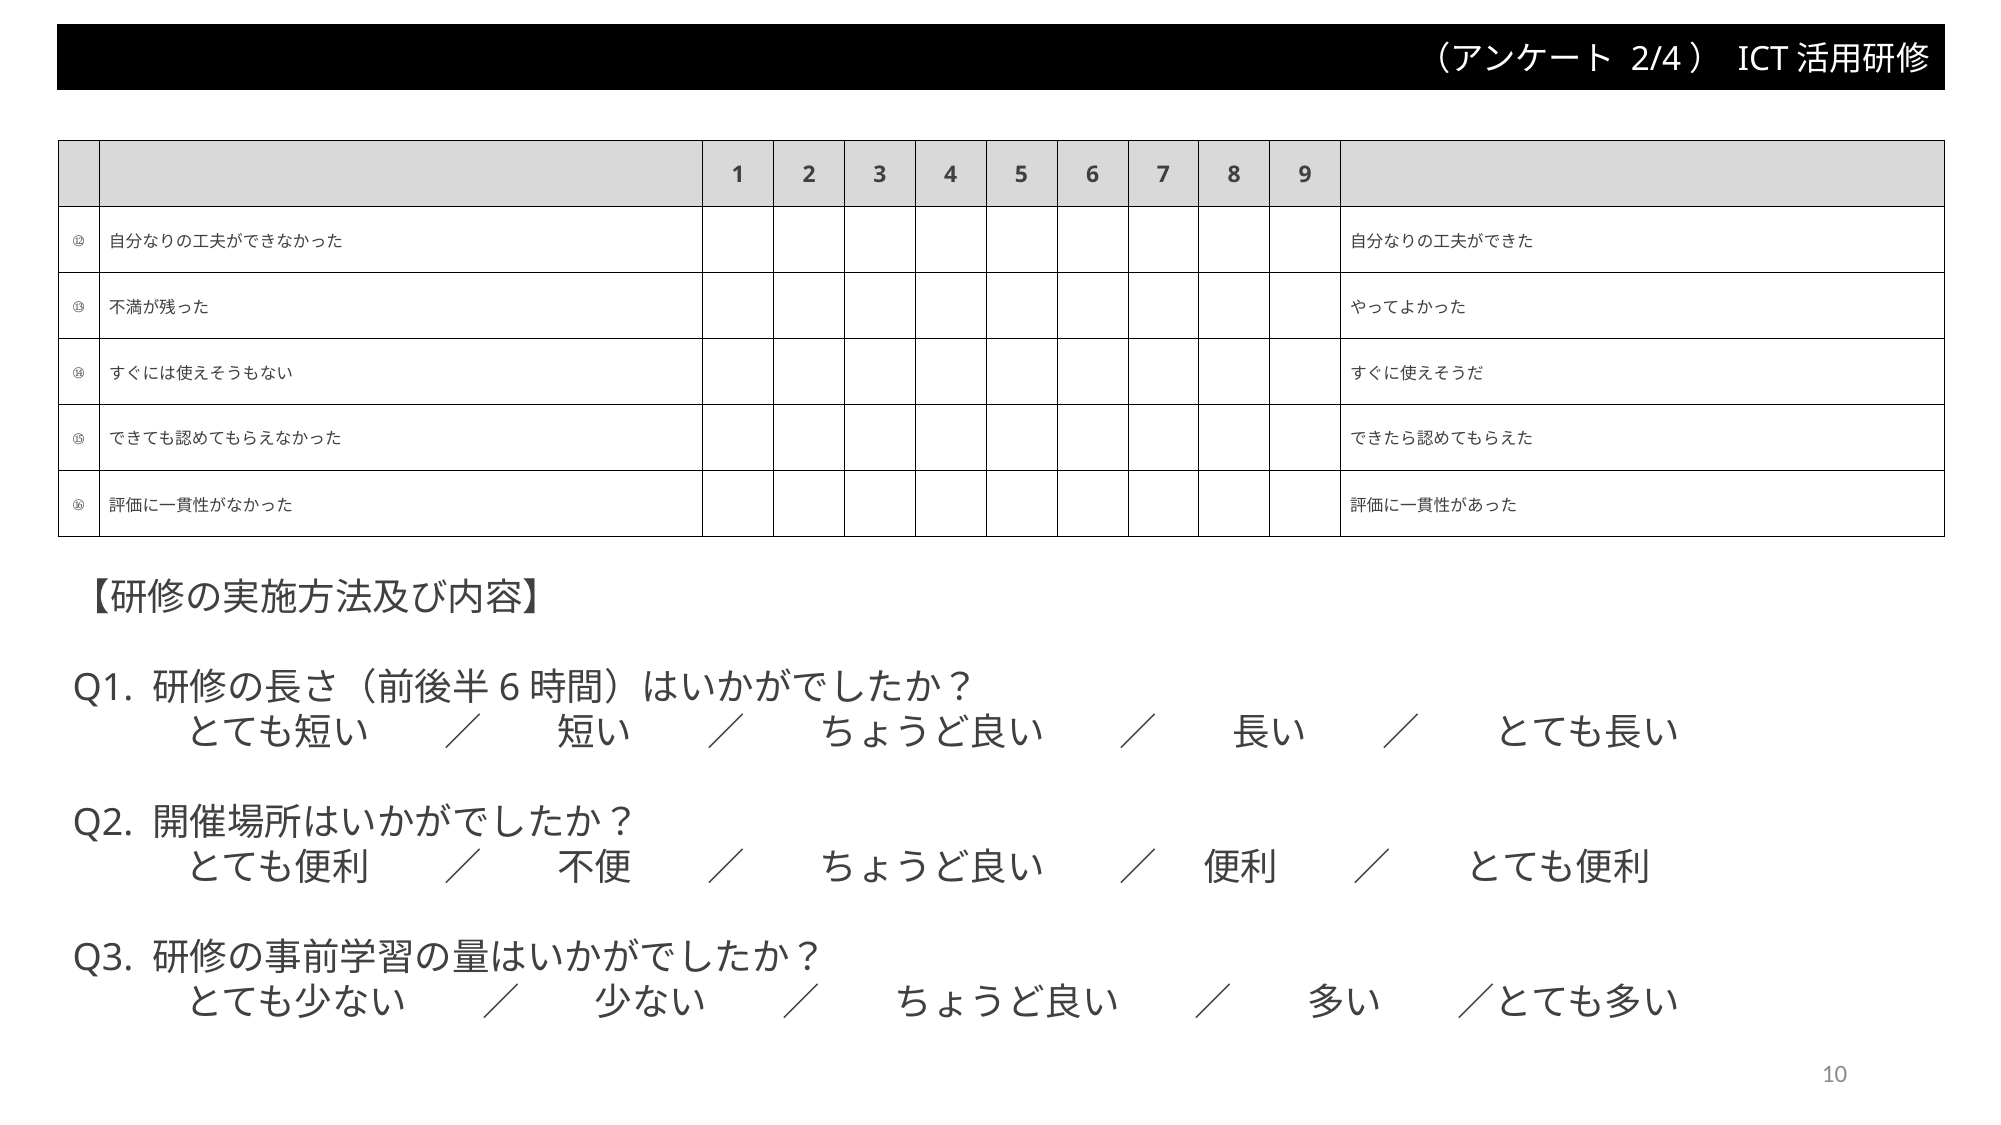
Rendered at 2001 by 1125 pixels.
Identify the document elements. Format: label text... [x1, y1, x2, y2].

table_cell [774, 405, 844, 470]
table_cell ⑬ [59, 273, 99, 338]
table_cell [1058, 207, 1128, 272]
table_cell すぐには使えそうもない [100, 339, 702, 404]
table_cell [845, 273, 915, 338]
table_cell やってよかった [1341, 273, 1944, 338]
table_cell [1199, 273, 1269, 338]
table_cell 自分なりの工夫ができた [1341, 207, 1944, 272]
table_cell ⑭ [59, 339, 99, 404]
table_cell [774, 207, 844, 272]
table_cell [703, 405, 773, 470]
table_cell [1058, 471, 1128, 536]
table_cell ⑫ [59, 207, 99, 272]
table_header 1 [703, 141, 773, 206]
table_header [59, 141, 99, 206]
table_cell 評価に一貫性があった [1341, 471, 1944, 536]
table_cell [916, 207, 986, 272]
table_cell ⑯ [59, 471, 99, 536]
table_cell [987, 405, 1057, 470]
table_cell [845, 471, 915, 536]
table_cell [845, 207, 915, 272]
table_cell [1129, 273, 1198, 338]
table_cell [1058, 273, 1128, 338]
table_cell 自分なりの工夫ができなかった [100, 207, 702, 272]
table_cell すぐに使えそうだ [1341, 339, 1944, 404]
table_cell できても認めてもらえなかった [100, 405, 702, 470]
table_cell [774, 273, 844, 338]
table_cell [845, 339, 915, 404]
table_header 5 [987, 141, 1057, 206]
table_cell [703, 471, 773, 536]
table_header 9 [1270, 141, 1340, 206]
table_cell [1058, 405, 1128, 470]
table_cell [1129, 471, 1198, 536]
table_cell [1058, 339, 1128, 404]
table_cell [916, 405, 986, 470]
table_cell [916, 471, 986, 536]
table_header 2 [774, 141, 844, 206]
table_cell [1270, 207, 1340, 272]
table_cell [916, 339, 986, 404]
table_cell [703, 273, 773, 338]
text_box 【研修の実施方法及び内容】 Q1. 研修の長さ（前後半6時間）はいかがでしたか？ とても短い ／ 短い ／ ちょうど良い ／ 長い ／ とても長い Q2. 開催場所はいかがでしたか？ とても便利 ／ 不便 ／ ちょうど良い ／ 便利 ／ とても便利 Q3. 研修の事前学習の量はいかがでしたか？ とても少ない ／ 少ない ／ ちょうど良い ／ 多い ／とても多い [57, 565, 1945, 1031]
table_cell [1270, 339, 1340, 404]
table_cell [1199, 405, 1269, 470]
text_box （アンケート 2/4） ICT活用研修 [57, 24, 1945, 90]
table_cell [774, 471, 844, 536]
table_cell 不満が残った [100, 273, 702, 338]
table_cell ⑮ [59, 405, 99, 470]
table_header 3 [845, 141, 915, 206]
table_header [100, 141, 702, 206]
table_header 8 [1199, 141, 1269, 206]
table_cell [703, 207, 773, 272]
table_cell 評価に一貫性がなかった [100, 471, 702, 536]
table_cell [1270, 405, 1340, 470]
table_header 4 [916, 141, 986, 206]
table_cell [916, 273, 986, 338]
table_cell [987, 207, 1057, 272]
table_cell [845, 405, 915, 470]
table_cell [1199, 339, 1269, 404]
table_cell [1199, 207, 1269, 272]
table_header [1341, 141, 1944, 206]
table_cell [1129, 207, 1198, 272]
table_cell できたら認めてもらえた [1341, 405, 1944, 470]
table_cell [1129, 339, 1198, 404]
table_cell [1270, 273, 1340, 338]
slide_number 10 [1412, 1042, 1863, 1103]
table_cell [987, 471, 1057, 536]
table_cell [987, 339, 1057, 404]
table_cell [703, 339, 773, 404]
table_header 6 [1058, 141, 1128, 206]
table_cell [987, 273, 1057, 338]
table_cell [1129, 405, 1198, 470]
table_header 7 [1129, 141, 1198, 206]
table_cell [1270, 471, 1340, 536]
table_cell [774, 339, 844, 404]
table_cell [1199, 471, 1269, 536]
